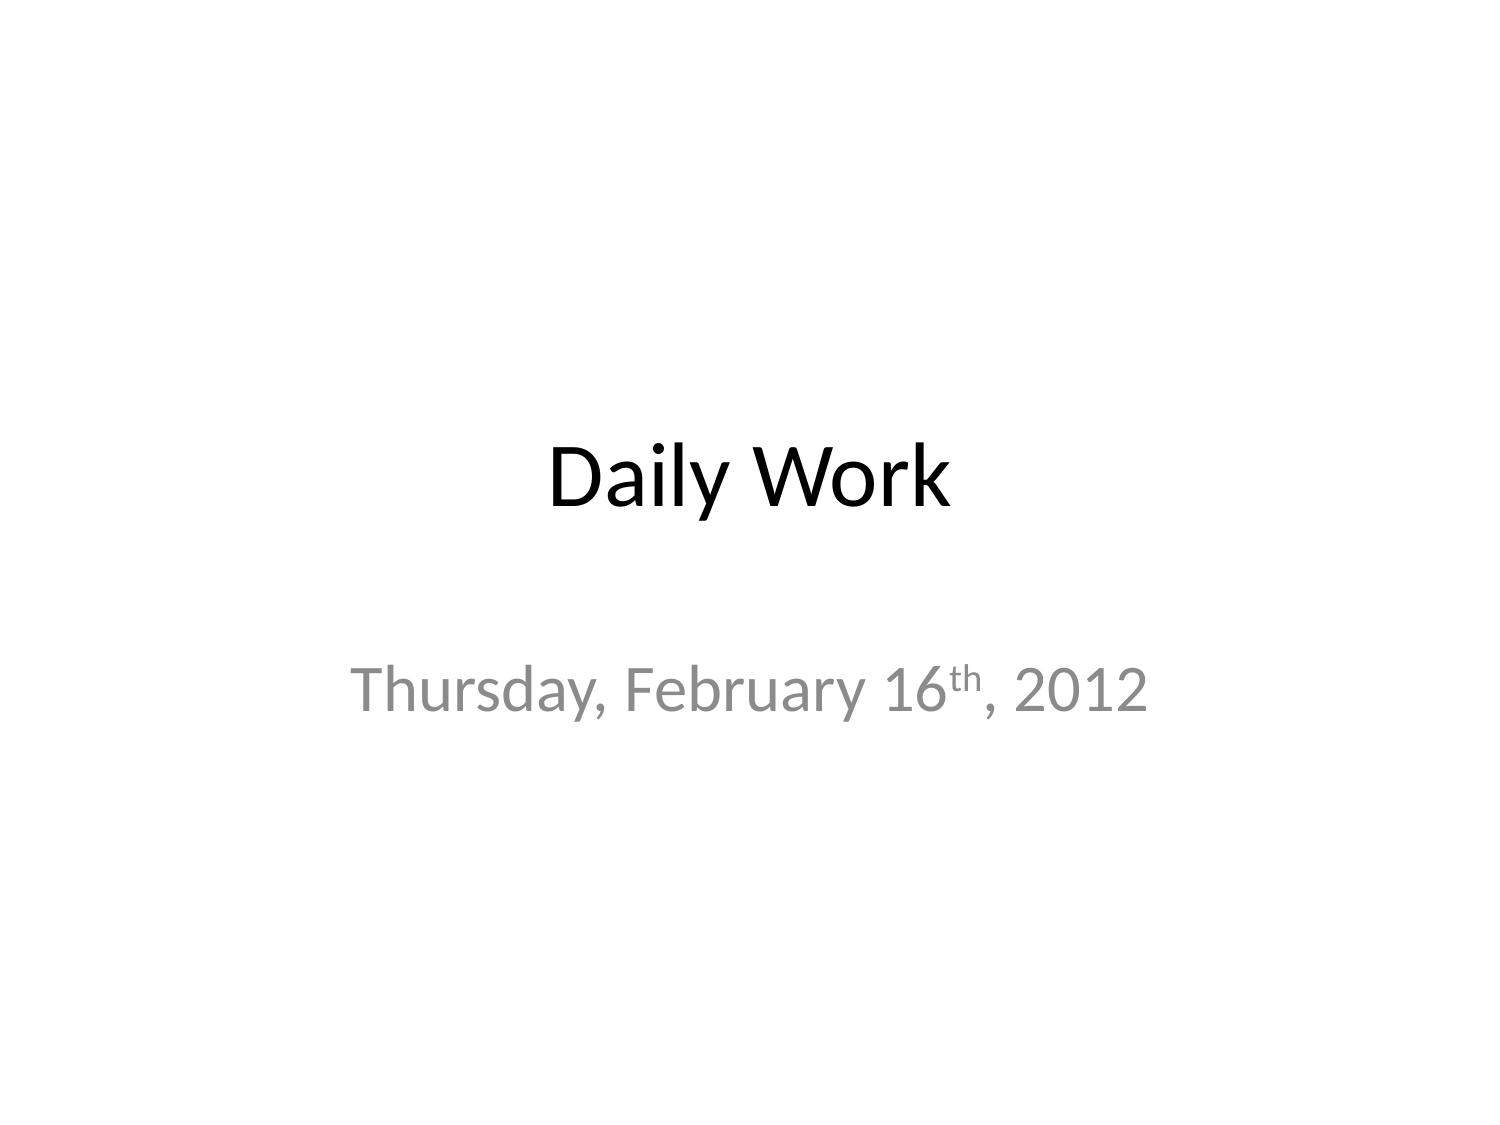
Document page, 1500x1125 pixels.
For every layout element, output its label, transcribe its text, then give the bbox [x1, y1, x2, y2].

subtitle Thursday, February 16th, 2012 [225, 637, 1275, 925]
title Daily Work [112, 349, 1388, 591]
